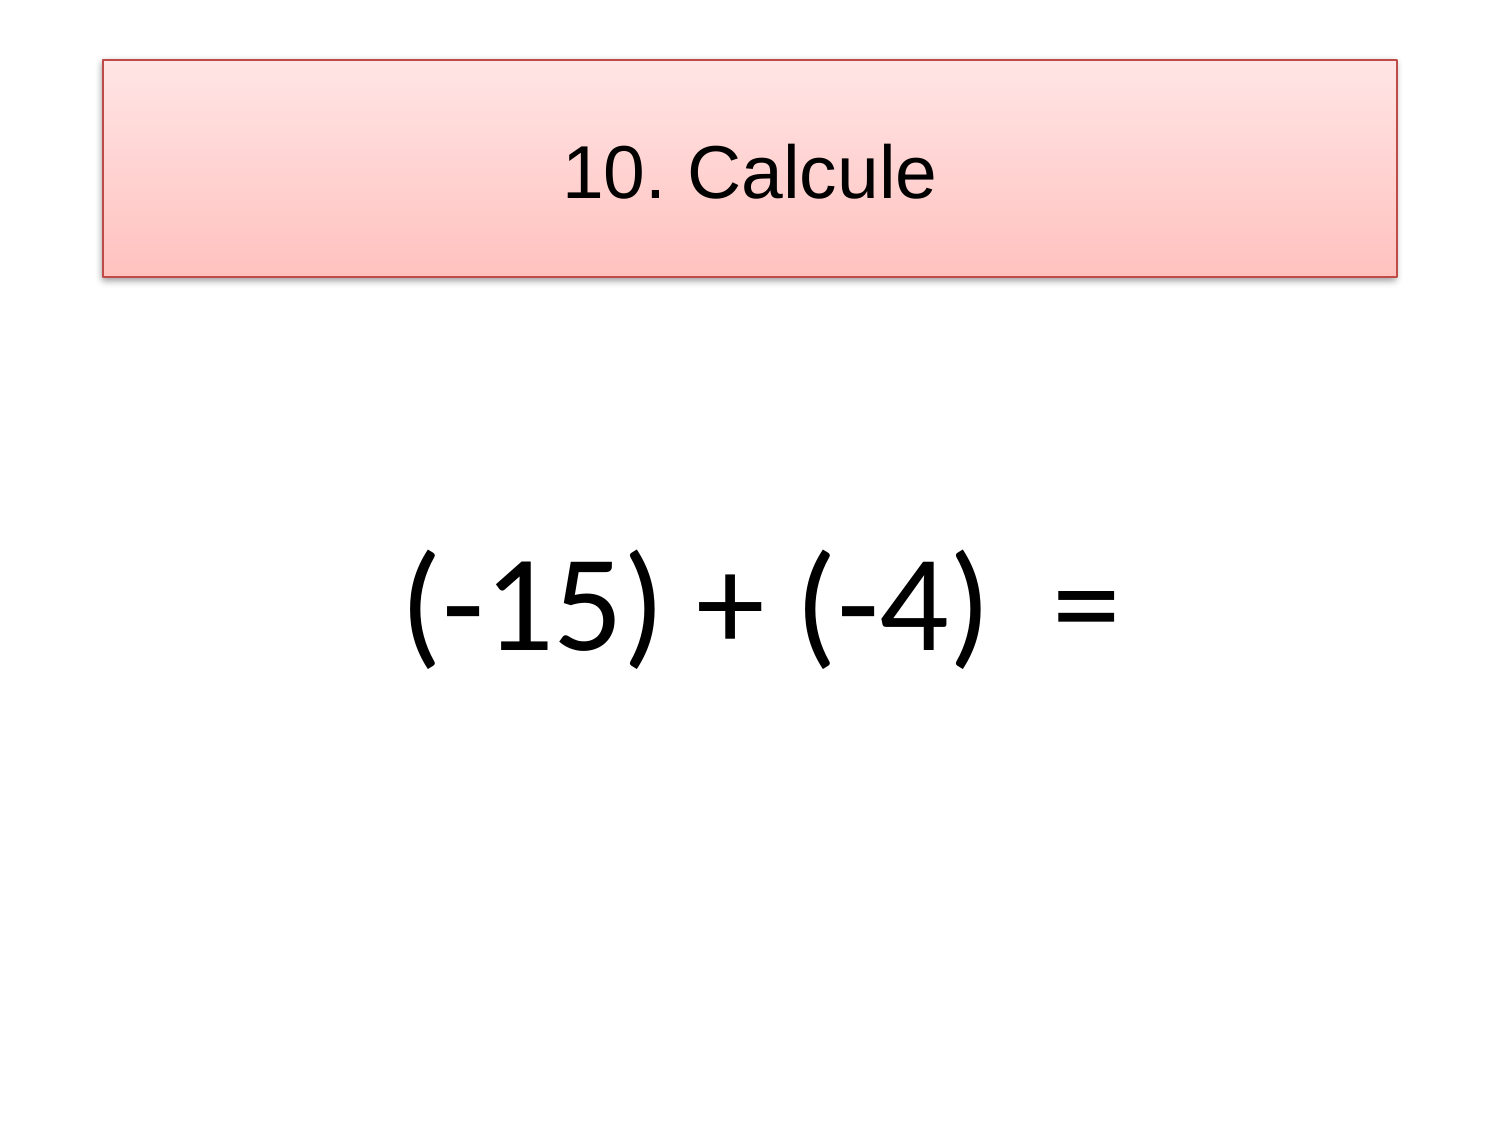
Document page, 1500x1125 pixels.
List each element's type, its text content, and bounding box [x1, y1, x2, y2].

text_box (-15) + (-4) = [330, 505, 1192, 686]
title 10. Calcule [102, 59, 1398, 278]
